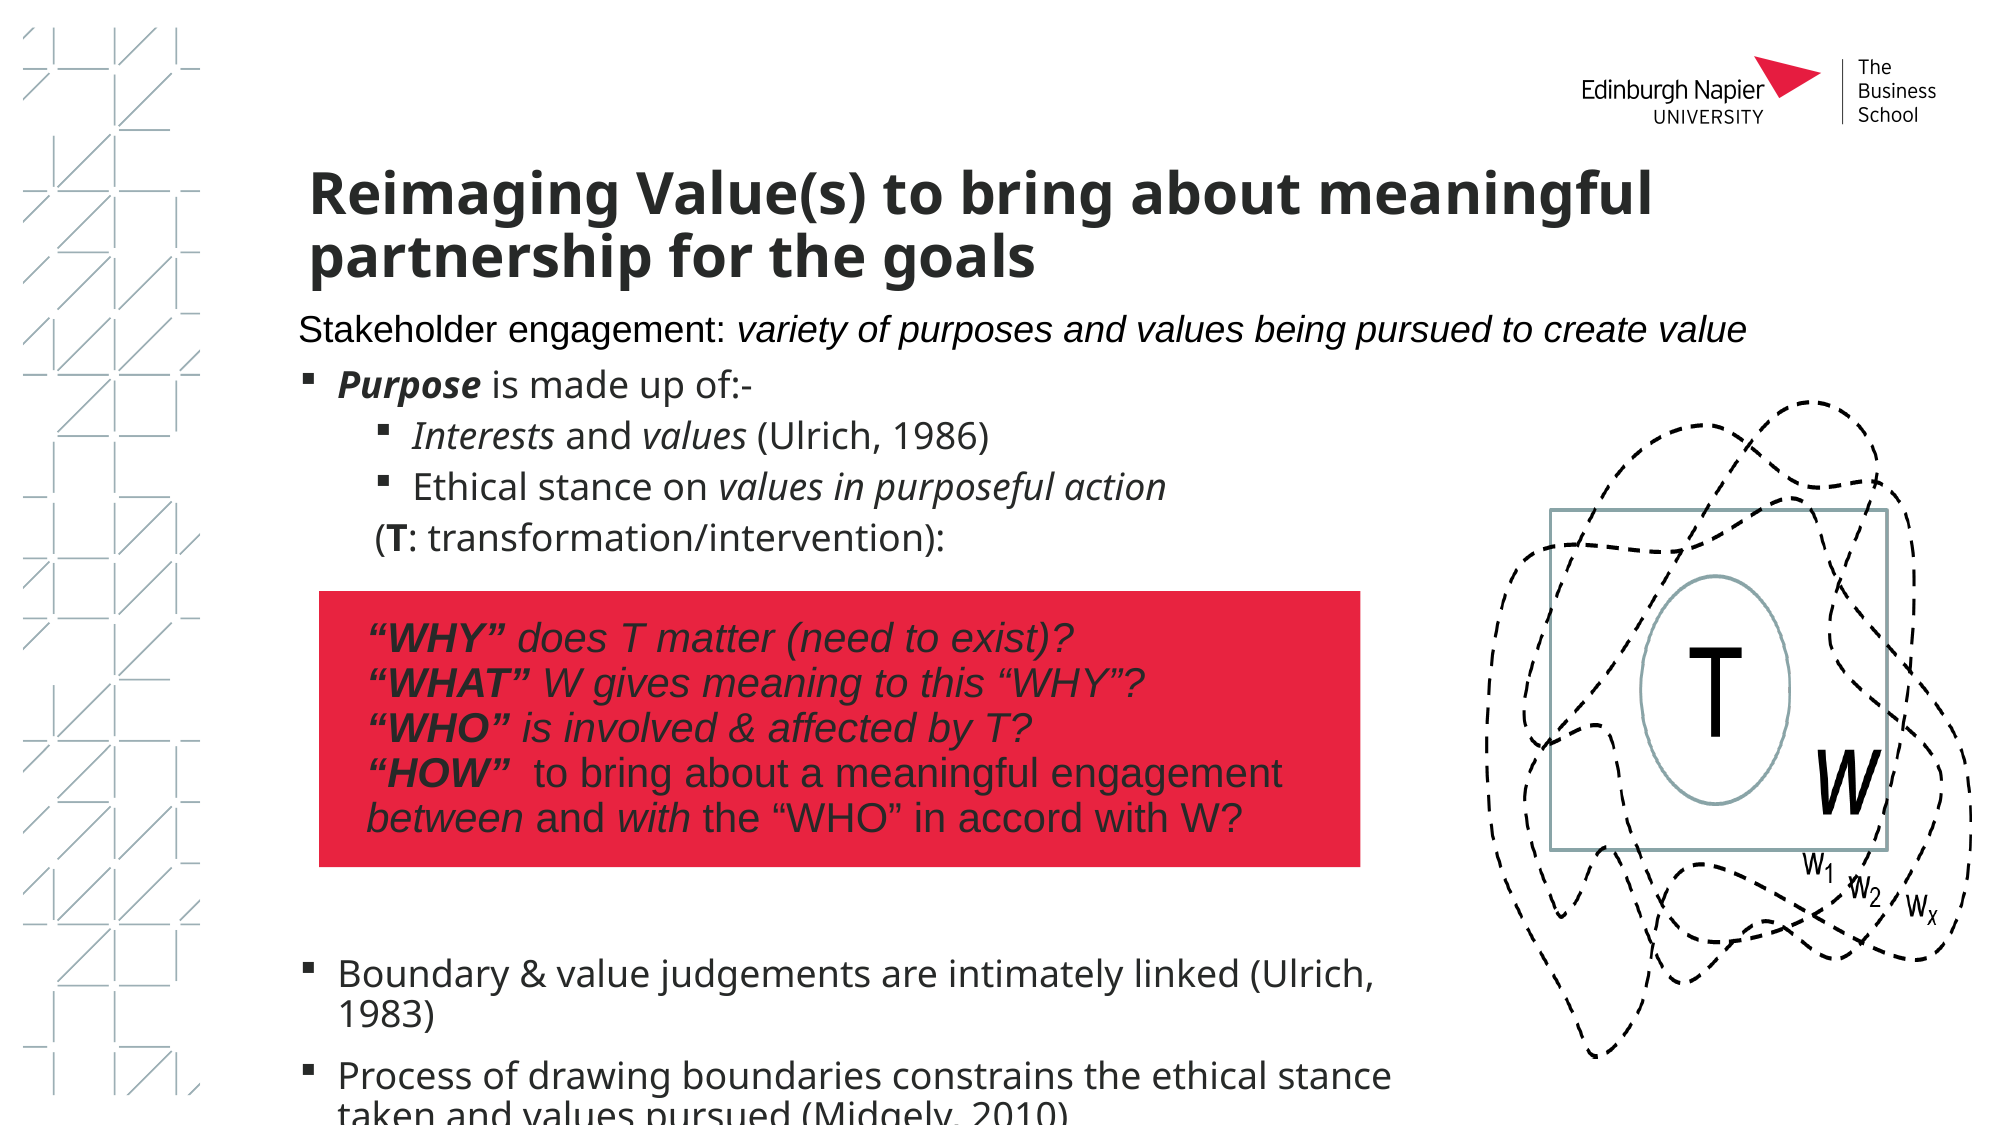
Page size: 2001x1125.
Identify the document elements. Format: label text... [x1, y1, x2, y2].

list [1485, 400, 1972, 1059]
picture [0, 0, 2001, 1125]
text_box “WHY” does T matter (need to exist)? “WHAT” W gives meaning to this “WHY”? “WHO” is involved & affected by T? “HOW” to bring about a meaningful engagement between and with the “WHO” in accord with W? [319, 591, 1361, 868]
title Reimaging Value(s) to bring about meaningful partnership for the goals [284, 163, 1863, 291]
list Purpose is made up of:- Interests and values (Ulrich, 1986) Ethical stance on values in purposeful action (T: transformation/intervention): Boundary & value judgements are intimately linked (Ulrich, 1983) Process of drawing boundaries constrains the ethical stance taken and values pursued (Midgely, 2010) [284, 358, 1451, 1125]
text_box Stakeholder engagement: variety of purposes and values being pursued to create value [283, 297, 1926, 358]
